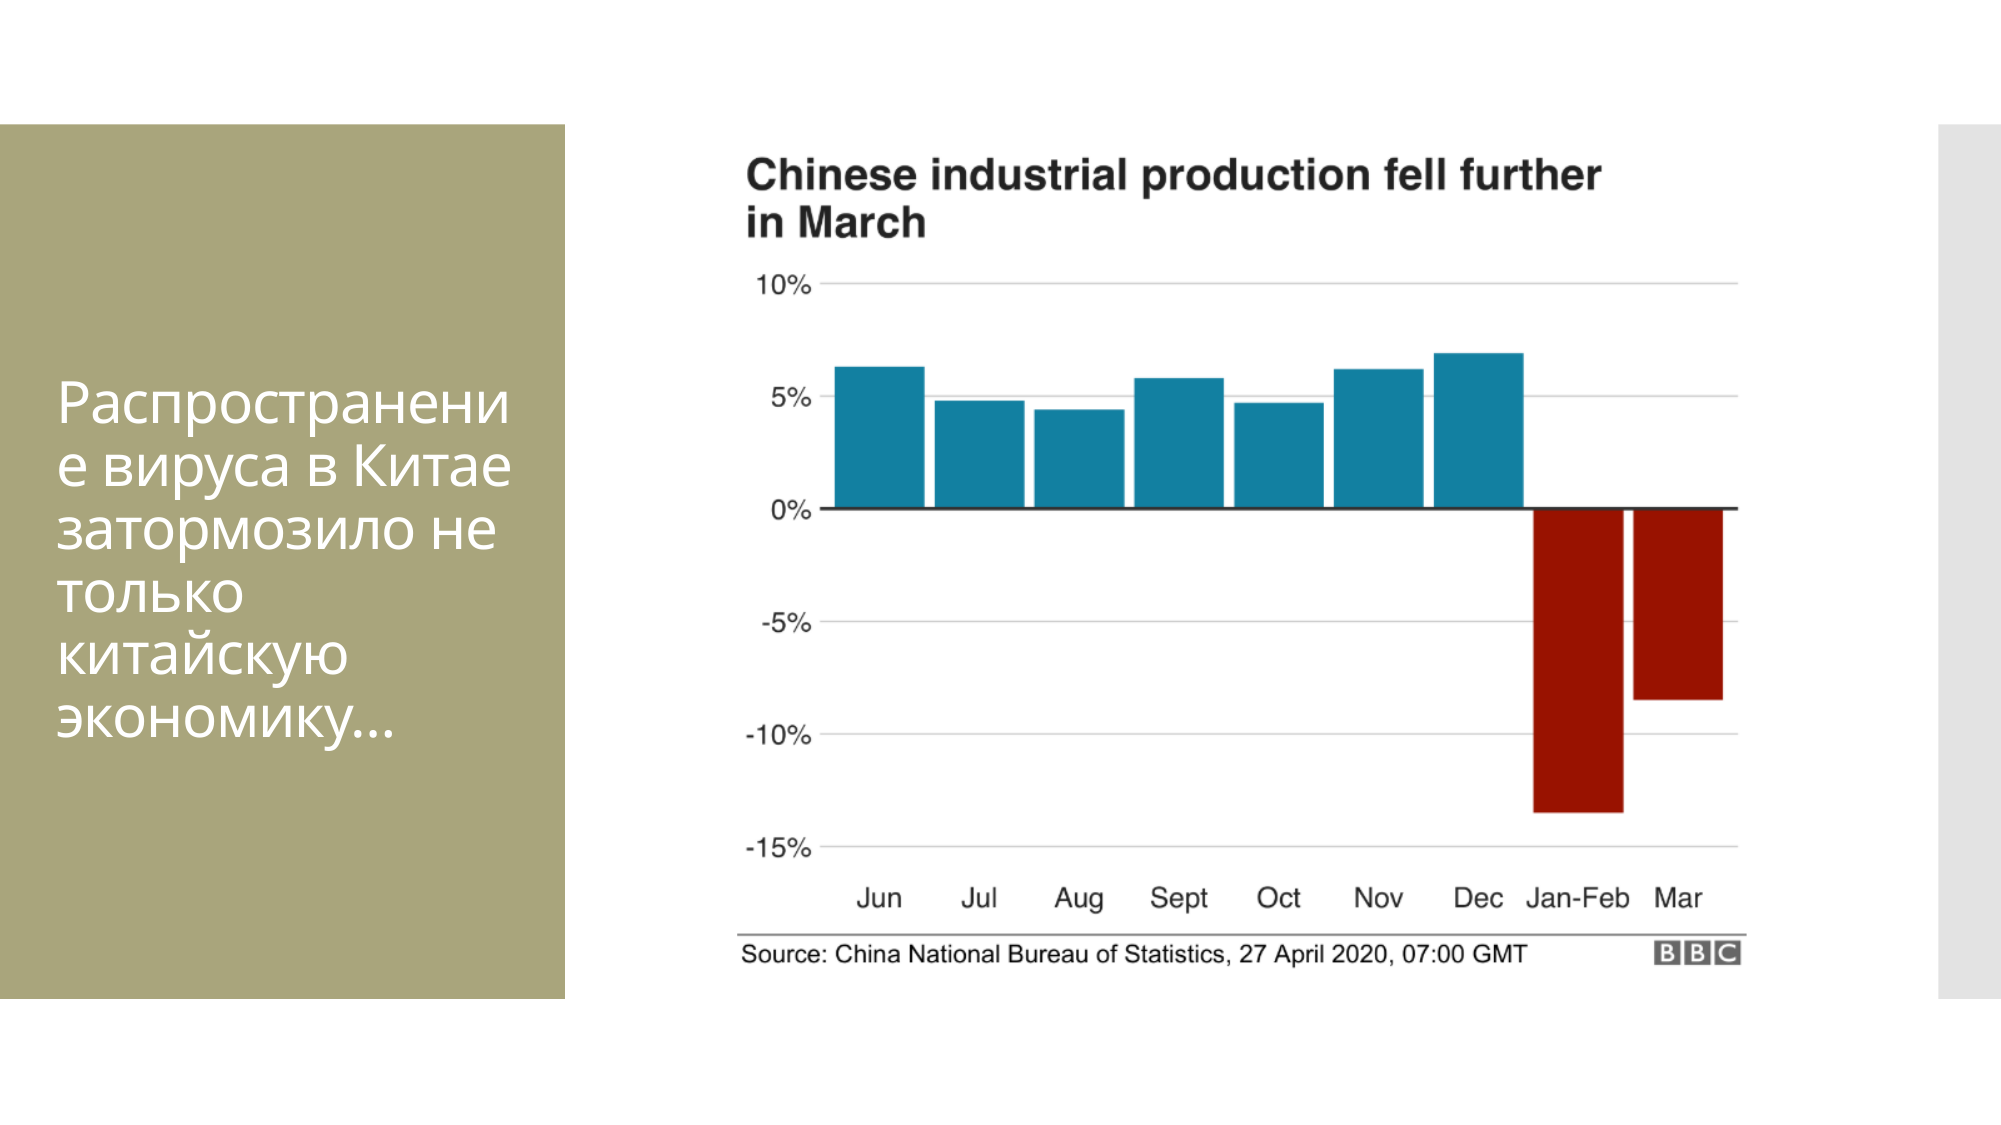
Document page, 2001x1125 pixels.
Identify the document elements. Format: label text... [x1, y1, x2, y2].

title Распространение вируса в Китае затормозило не только китайскую экономику… [41, 184, 537, 940]
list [706, 148, 1764, 976]
